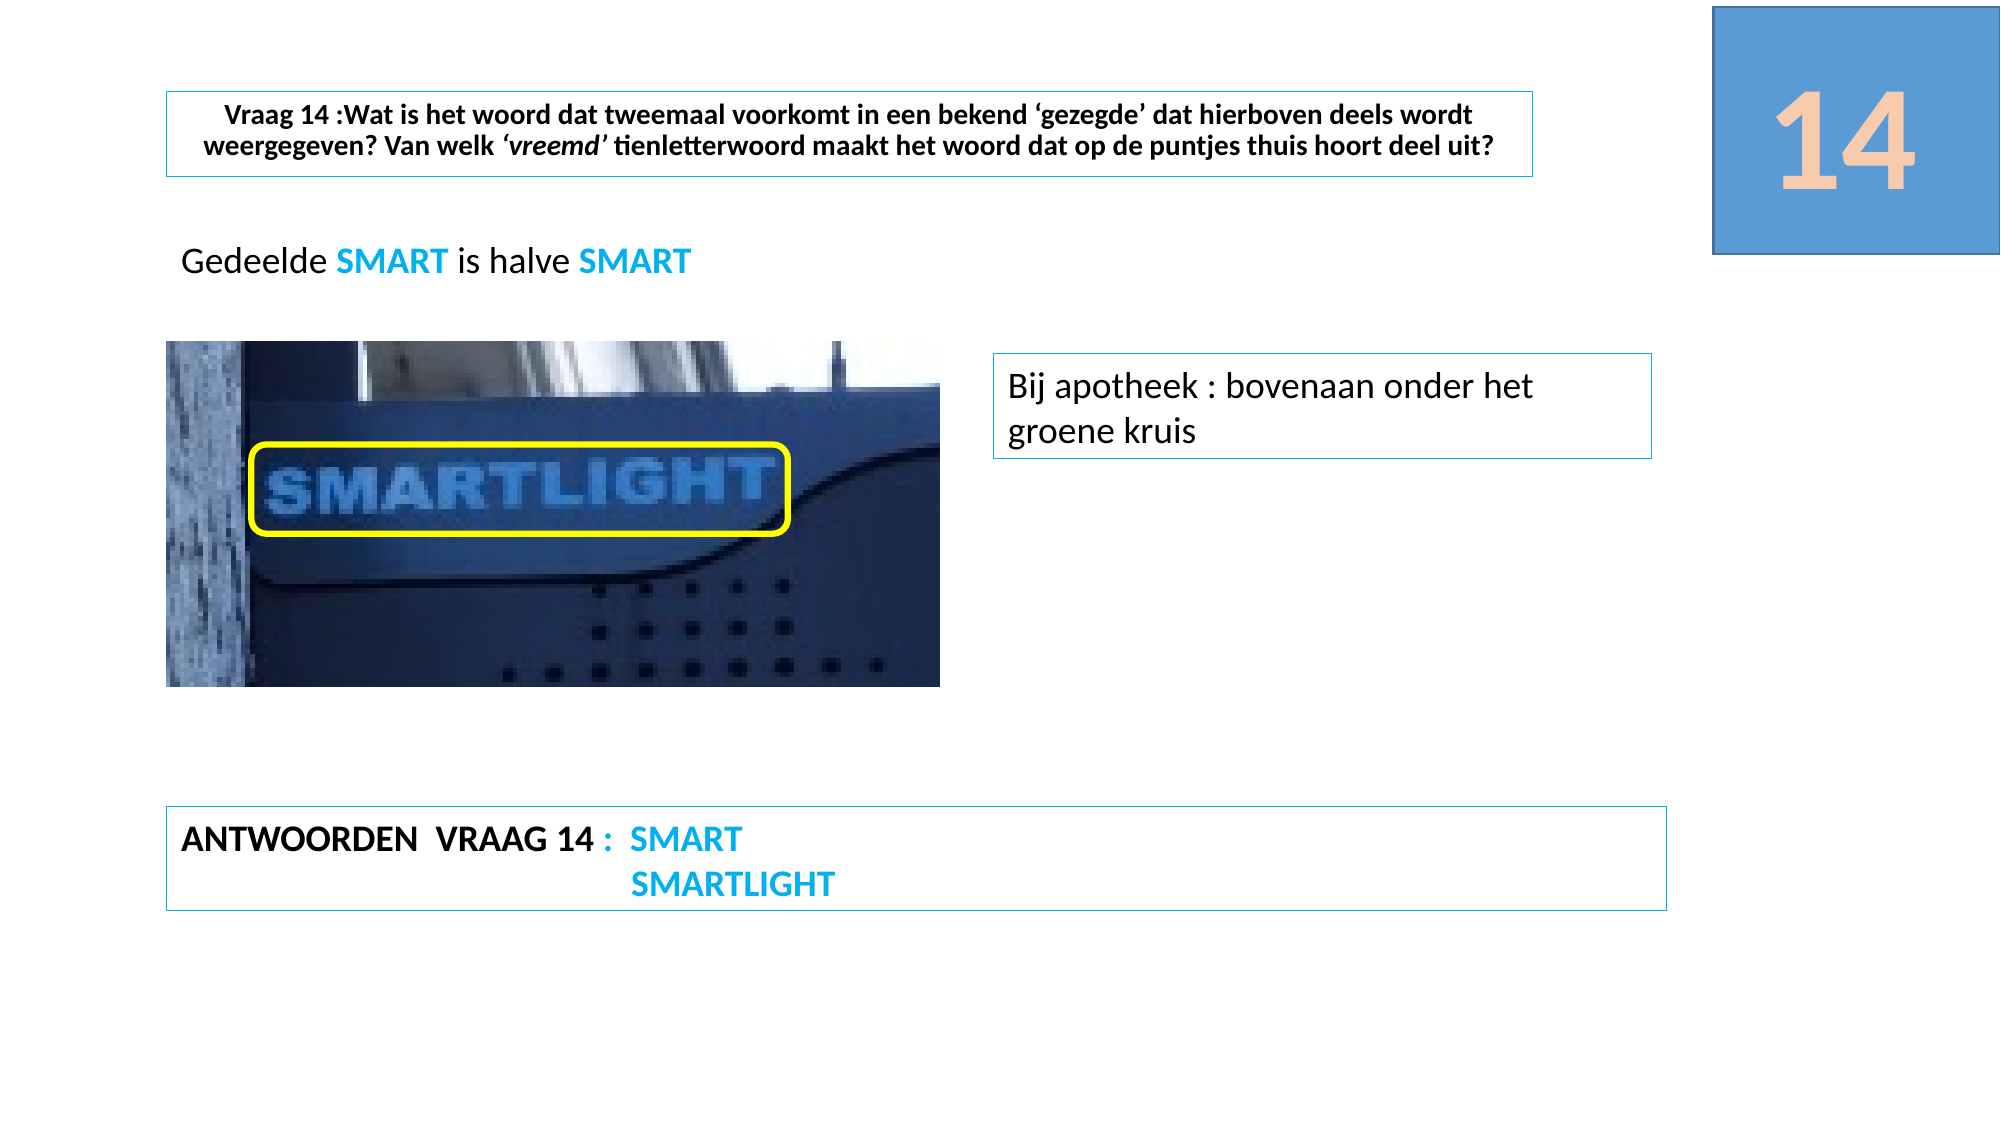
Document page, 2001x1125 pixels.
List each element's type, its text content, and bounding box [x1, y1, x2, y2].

text_box [1712, 6, 2000, 255]
text_box Bij apotheek : bovenaan onder het groene kruis [993, 353, 1652, 459]
picture [166, 341, 940, 687]
text_box ANTWOORDEN VRAAG 14 : SMART SMARTLIGHT [166, 806, 1667, 911]
text_box 14 [1751, 31, 1963, 227]
subtitle Vraag 14 :Wat is het woord dat tweemaal voorkomt in een bekend ‘gezegde’ dat hierboven deels wordt weergegeven? Van welk ‘vreemd’ tienletterwoord maakt het woord dat op de puntjes thuis hoort deel uit? [166, 91, 1533, 177]
text_box Gedeelde SMART is halve SMART [166, 228, 1533, 289]
